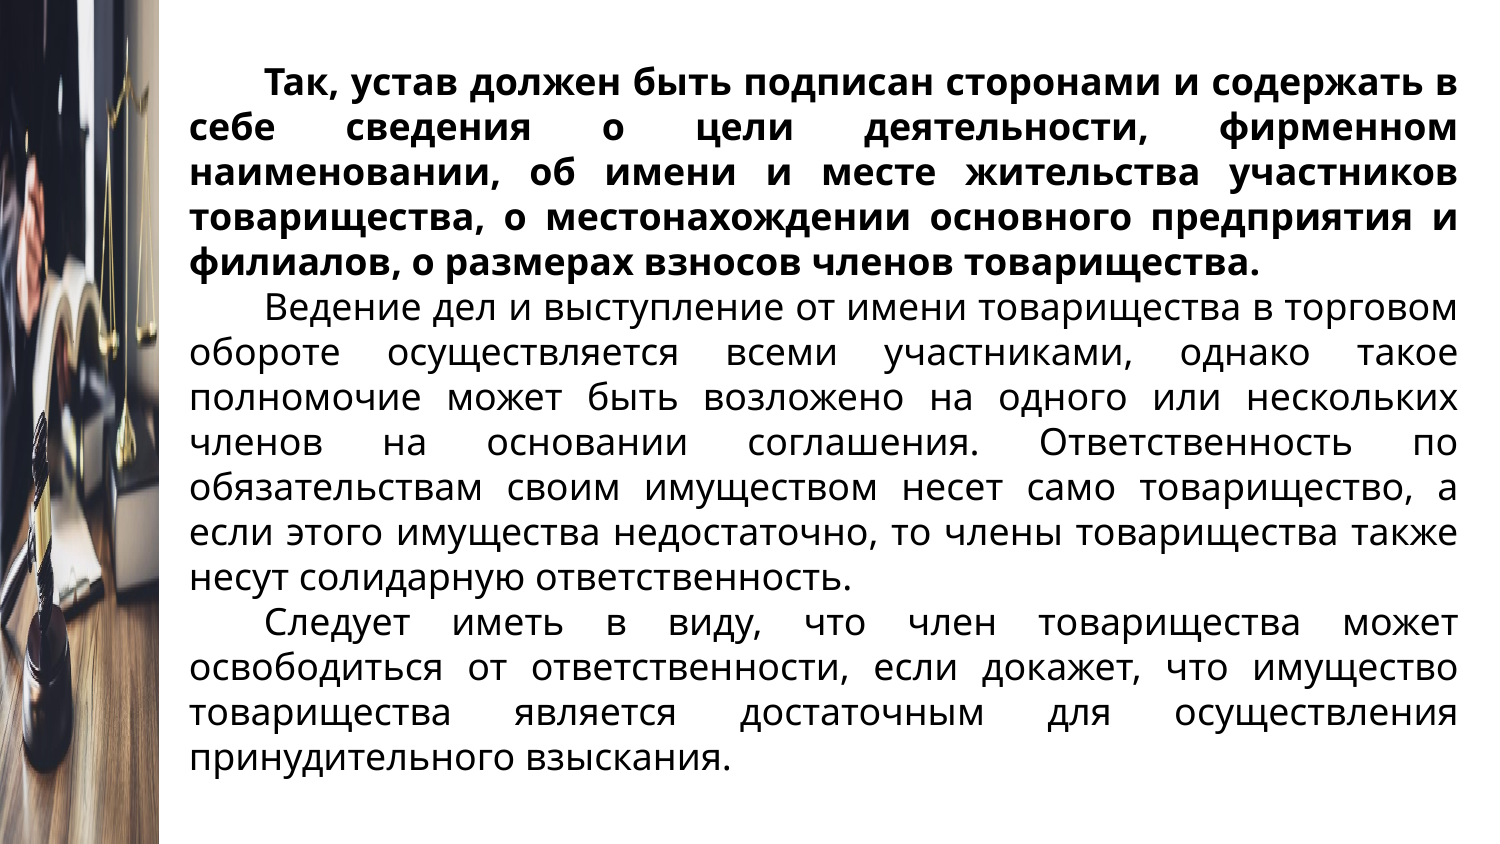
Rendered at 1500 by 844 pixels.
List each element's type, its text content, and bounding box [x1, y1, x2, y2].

text_box Так, устав должен быть подписан сторонами и содержать в себе сведения о цели деятельности, фирменном наименовании, об имени и месте жительства участников товарищества, о местонахождении основного предприятия и филиалов, о размерах взносов членов товарищества. Ведение дел и выступление от имени товарищества в торговом обороте осуществляется всеми участниками, однако такое полномочие может быть возложено на одного или нескольких членов на основании соглашения. Ответственность по обязательствам своим имуществом несет само товарищество, а если этого имущества недостаточно, то члены товарищества также несут солидарную ответственность. Следует иметь в виду, что член товарищества может освободиться от ответственности, если докажет, что имущество товарищества является достаточным для осуществления принудительного взыскания. [174, 50, 1475, 786]
picture [0, 0, 159, 844]
